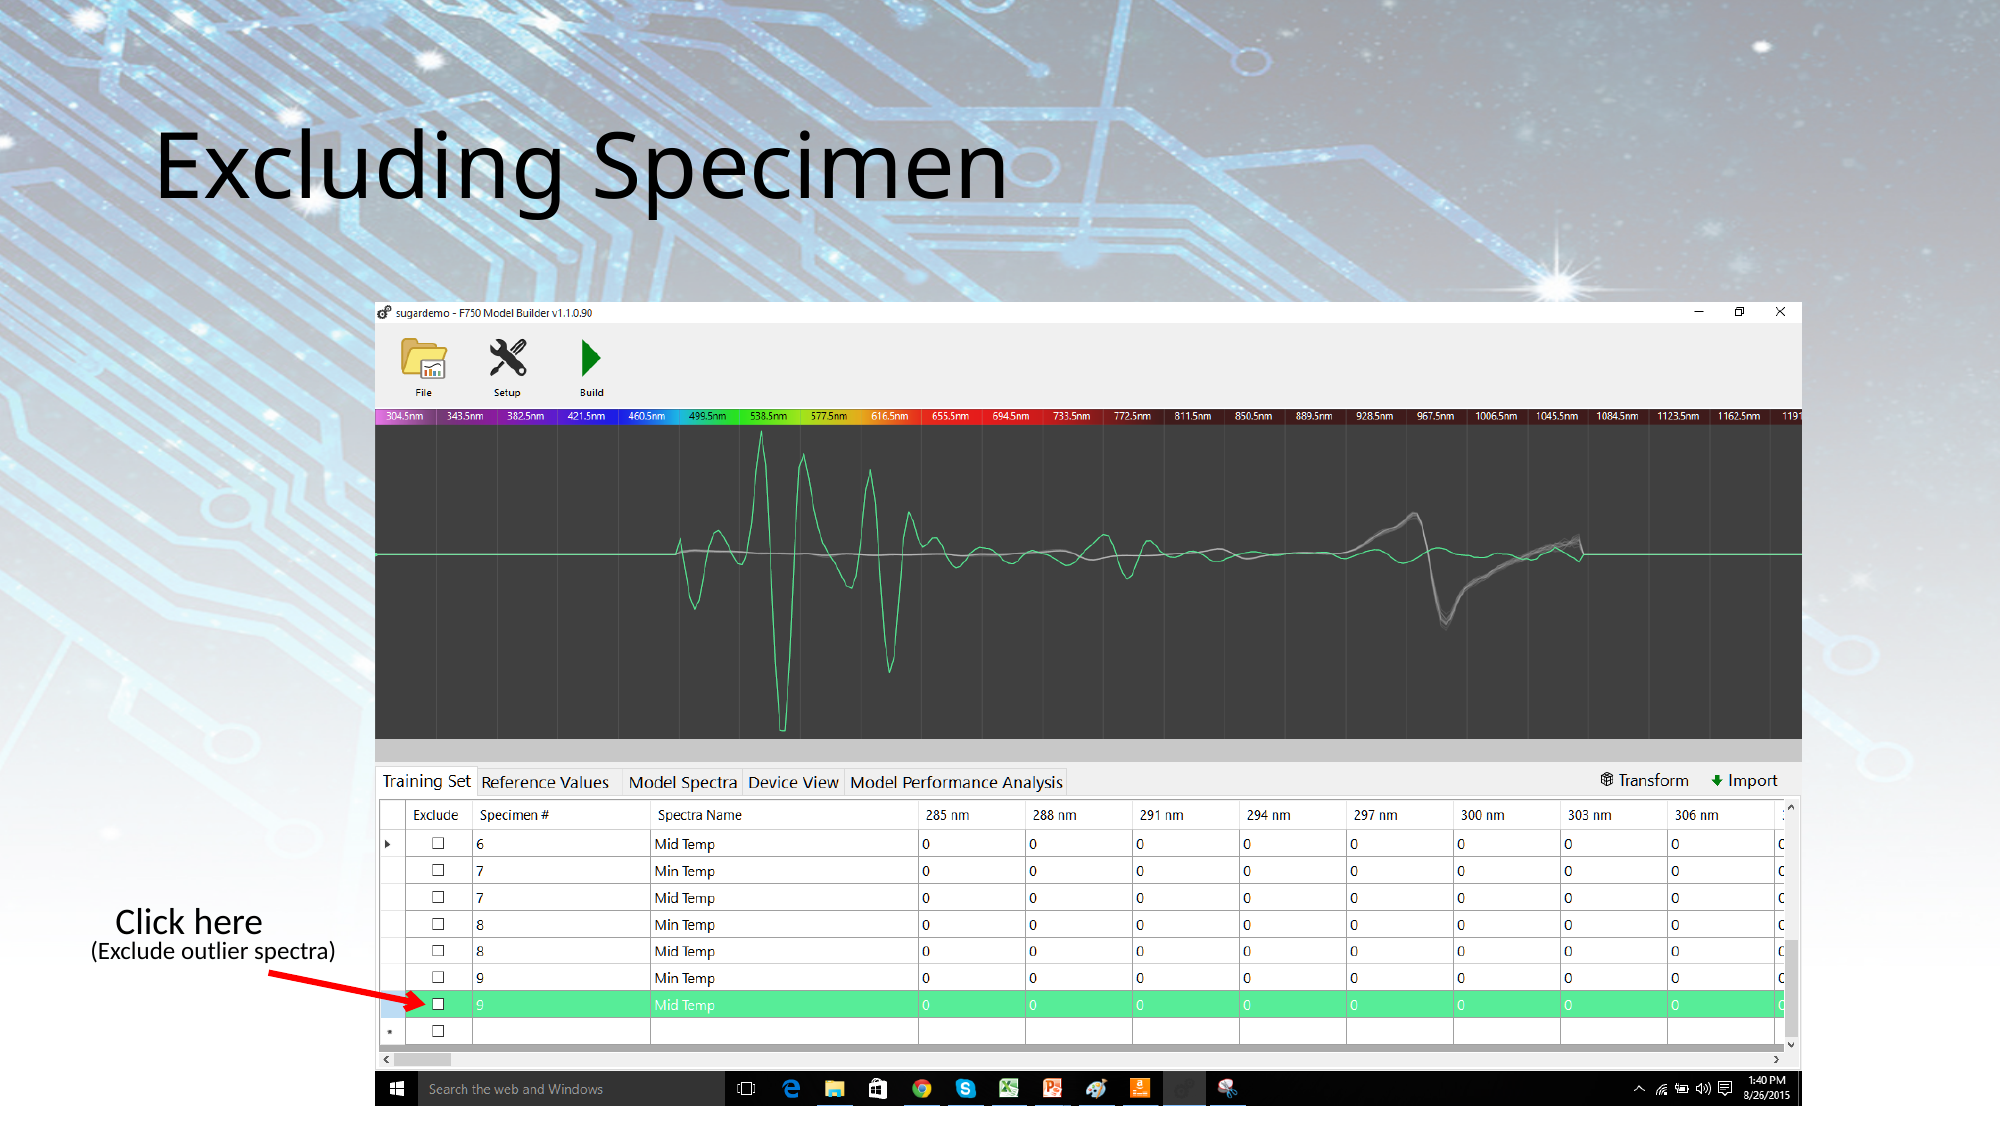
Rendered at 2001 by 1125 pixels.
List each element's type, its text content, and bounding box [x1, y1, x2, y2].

title Excluding Specimen [137, 59, 1863, 278]
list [374, 302, 1802, 1106]
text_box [268, 972, 426, 1005]
text_box Click here [13, 889, 374, 950]
text_box (Exclude outlier spectra) [75, 927, 352, 972]
